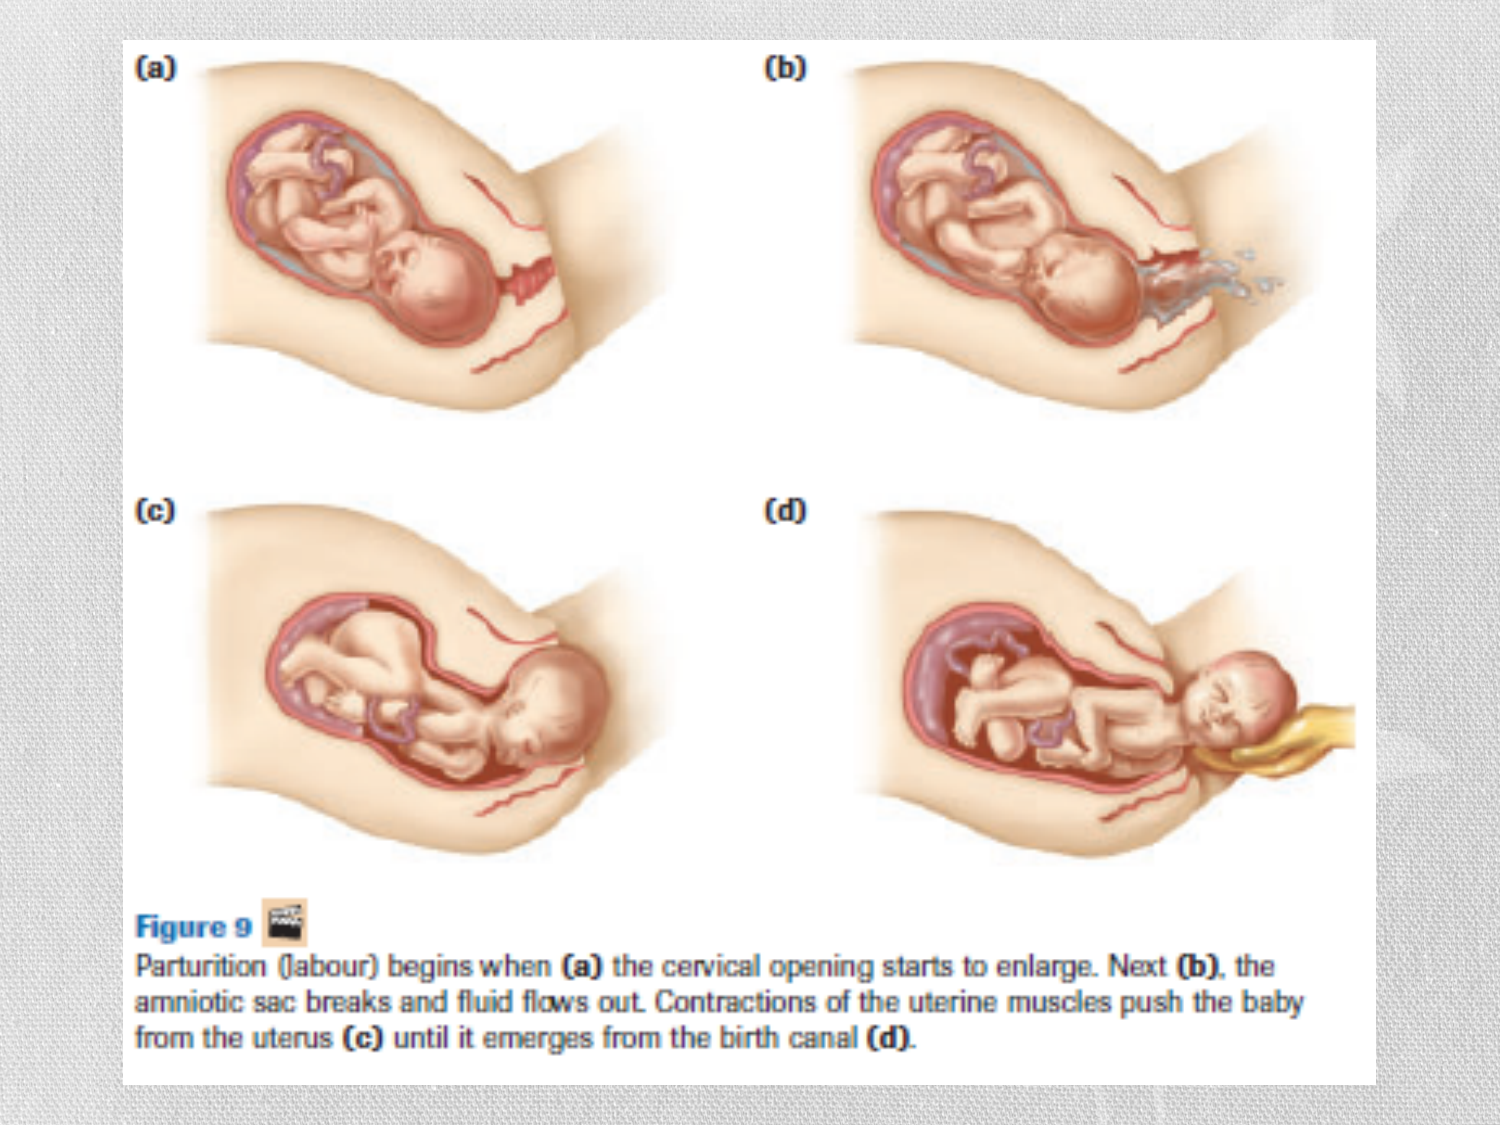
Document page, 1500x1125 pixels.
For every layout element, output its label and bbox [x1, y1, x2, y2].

picture [123, 40, 1377, 1085]
